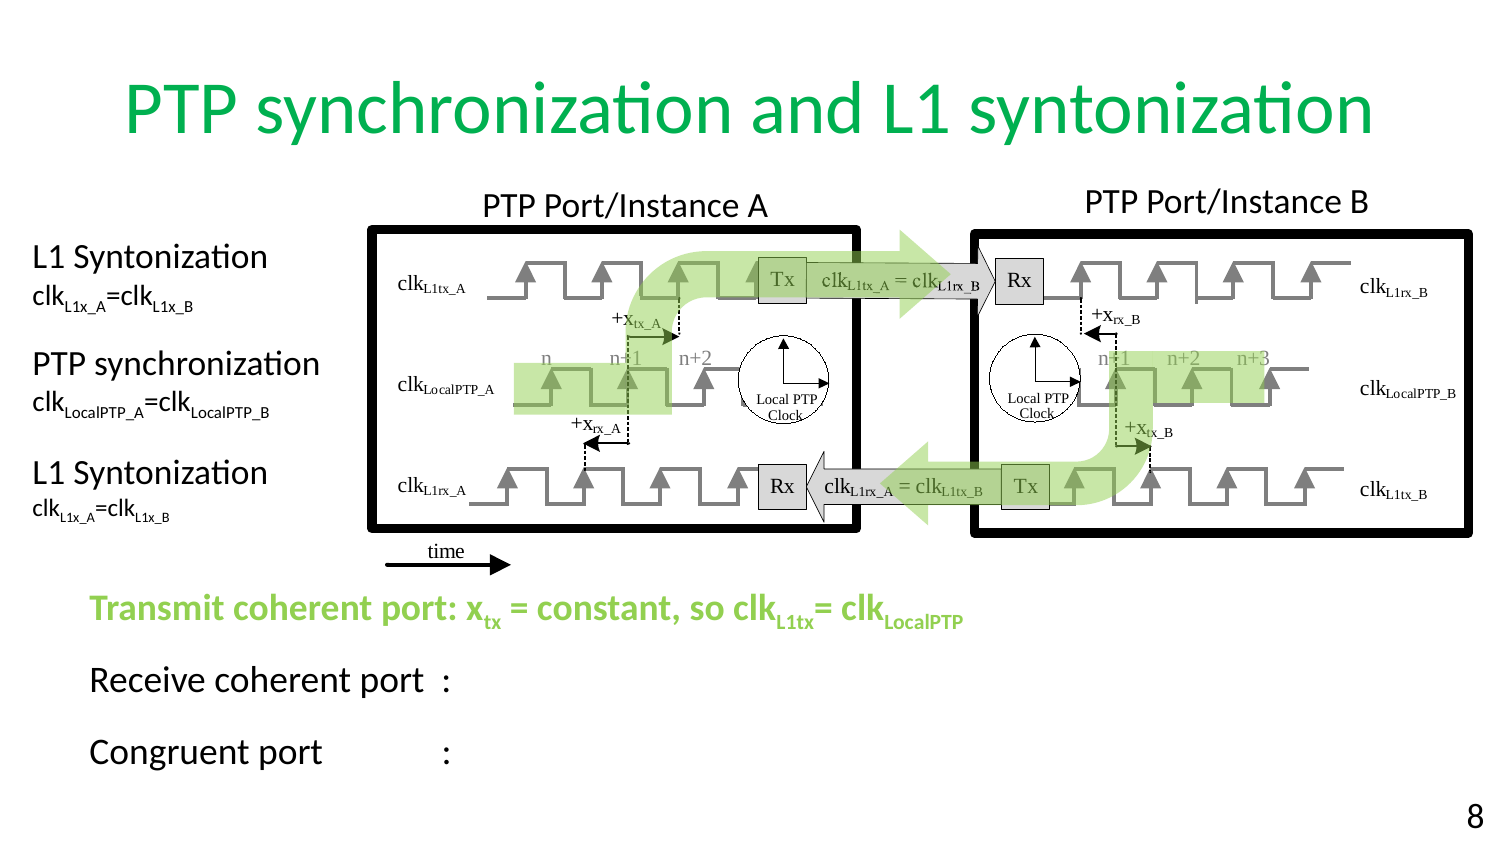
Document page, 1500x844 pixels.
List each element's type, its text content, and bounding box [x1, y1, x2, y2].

text_box PTP Port/Instance A [467, 174, 784, 227]
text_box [989, 333, 1081, 423]
text_box 8 [1451, 785, 1500, 843]
list Transmit coherent port: xtx = constant, so clkL1tx= clkLocalPTP Receive coherent port : xrx = constant, so clkL1rx= clkLocalPTP Congruent port : flow of L1 syntonization and PTP synchronization are the same [75, 575, 1483, 812]
picture [371, 229, 1469, 576]
text_box PTP synchronization clkLocalPTP_A=clkLocalPTP_B [16, 338, 366, 424]
text_box L1 Syntonization clkL1x_A=clkL1x_B [16, 231, 367, 318]
text_box L1 Syntonization clkL1x_A=clkL1x_B [16, 444, 366, 531]
text_box PTP Port/Instance B [1069, 170, 1385, 227]
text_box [737, 335, 830, 424]
title PTP synchronization and L1 syntonization [0, 33, 1500, 175]
